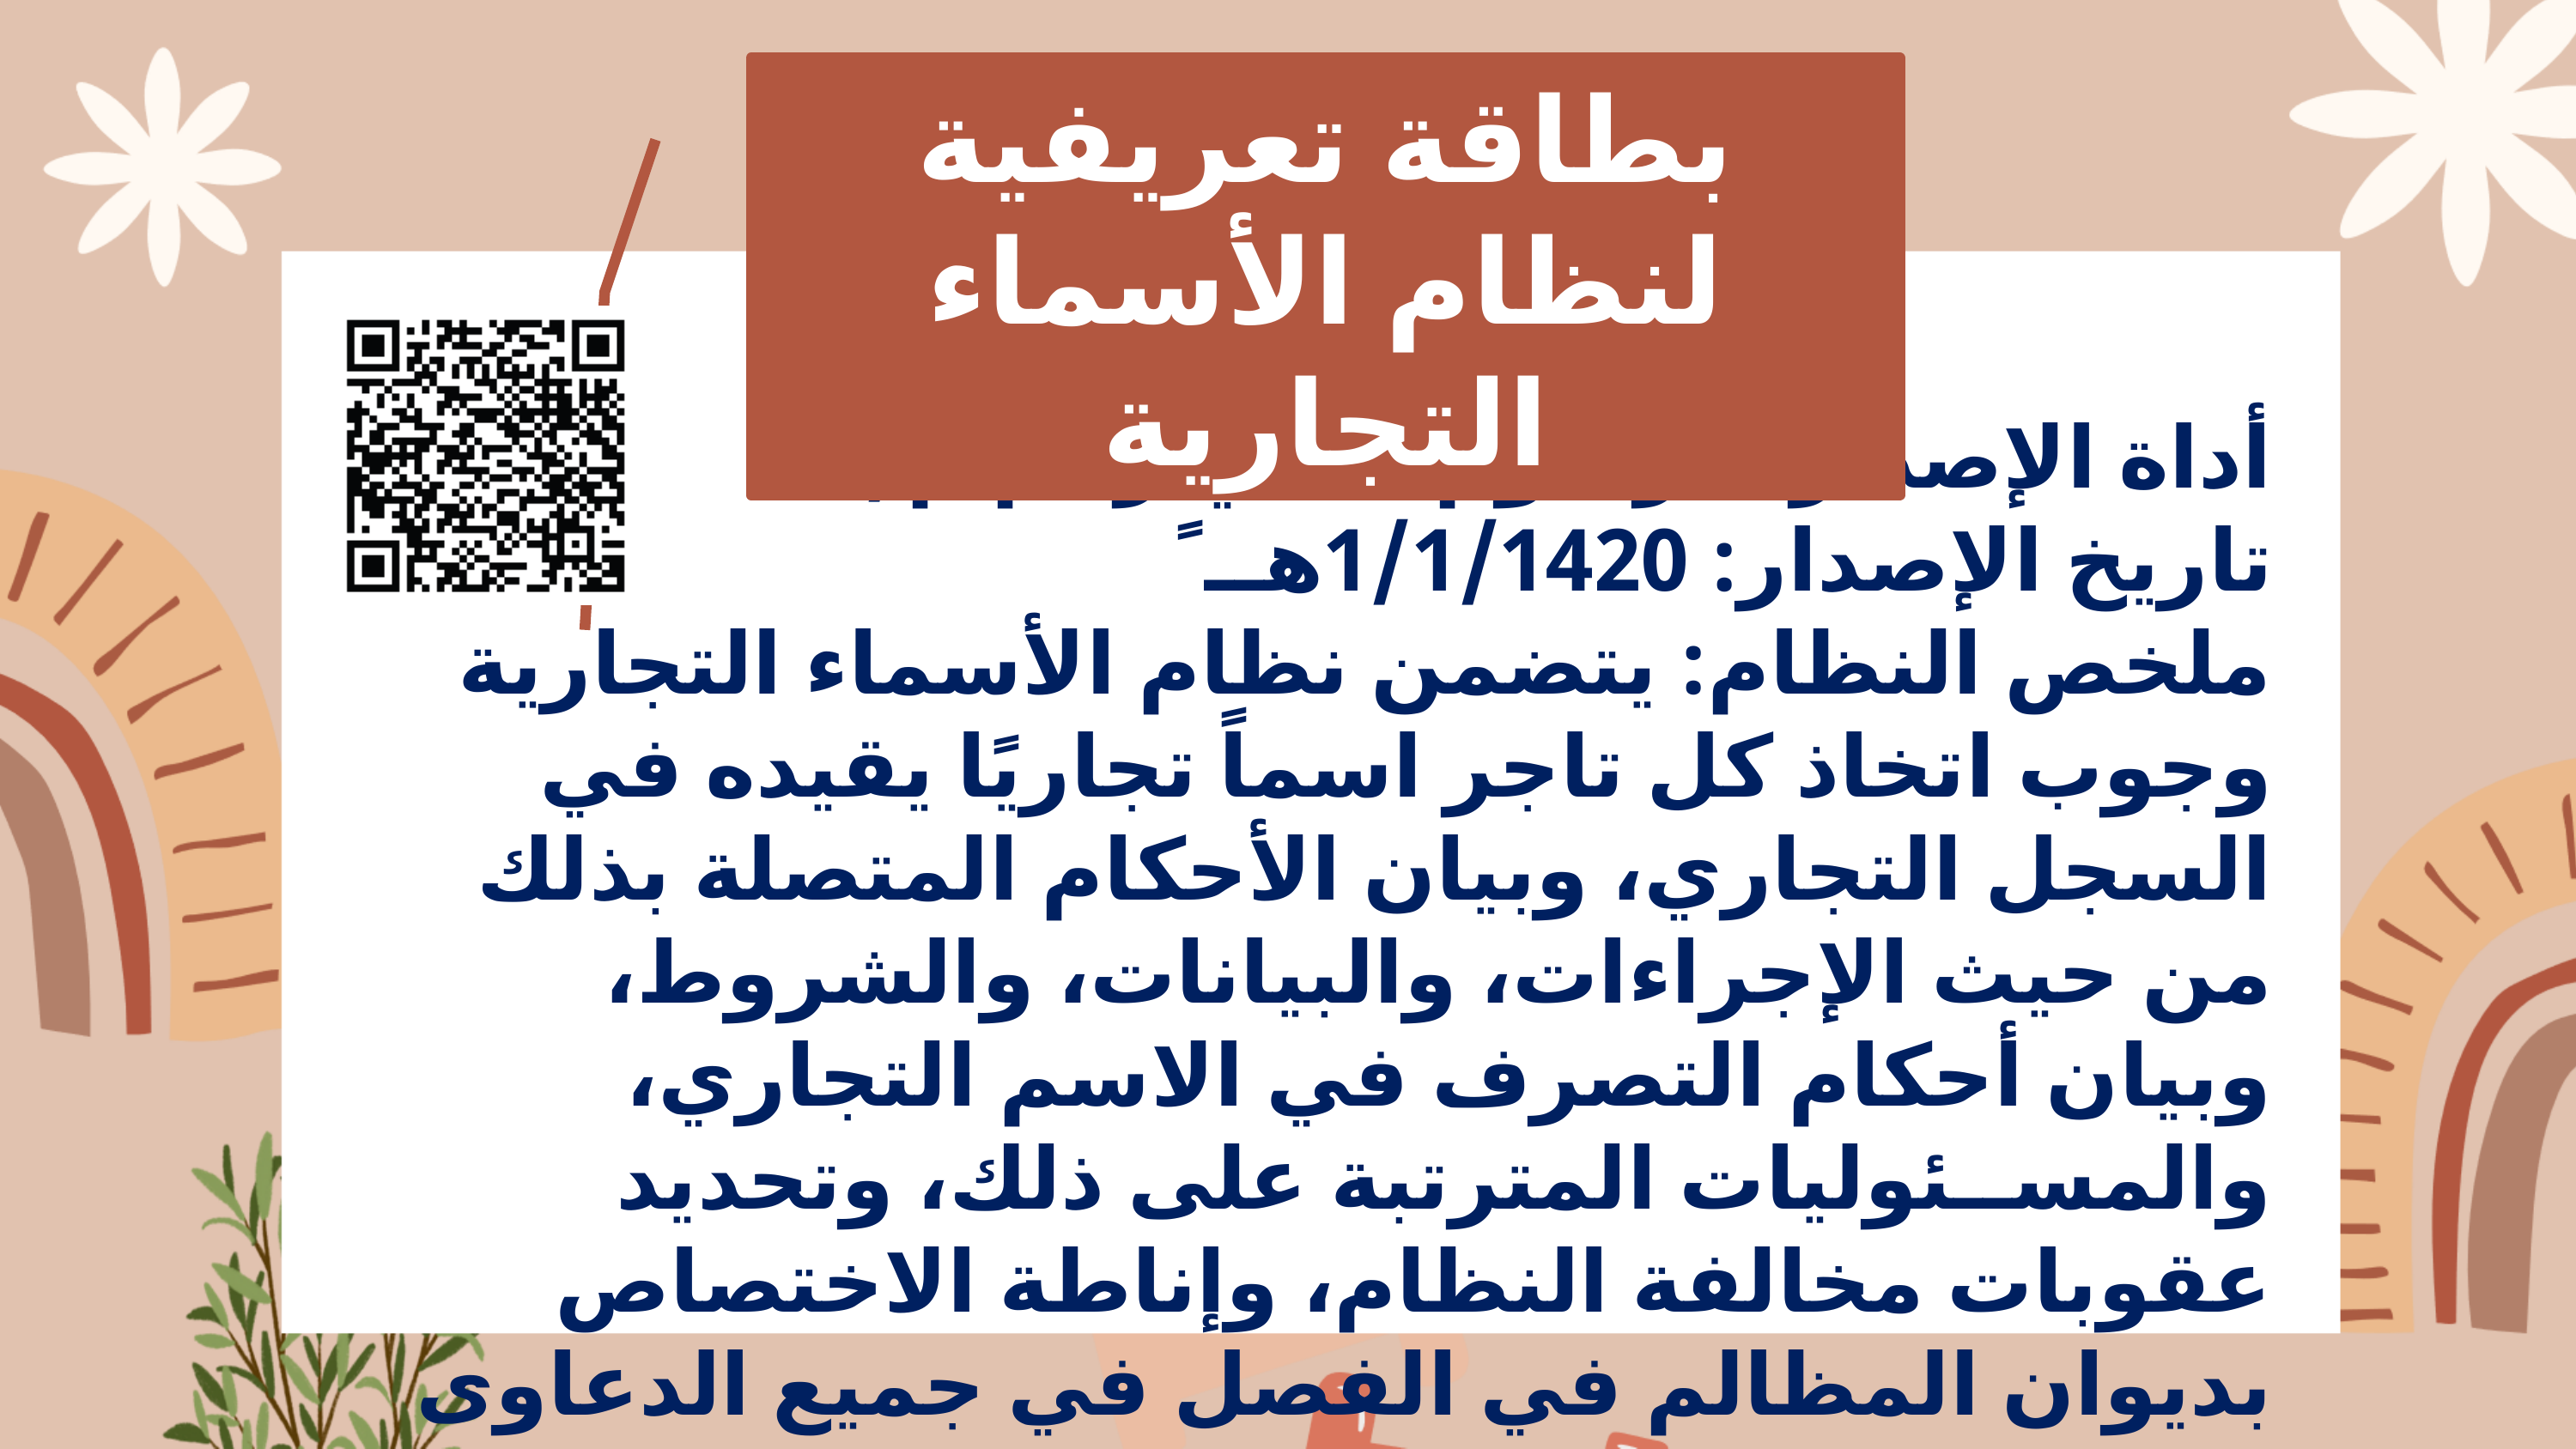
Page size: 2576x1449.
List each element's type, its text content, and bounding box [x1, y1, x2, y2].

text_box أداة الإصدار: مرسوم ملكي رقم م/ 15 تاريخ الإصدار: 1/1/1420هــ ً ملخص النظام: يتضمن نظام الأسماء التجارية وجوب اتخاذ كل تاجر اسماً تجاريًا يقيده في السجل التجاري، وبيان الأحكام المتصلة بذلك من حيث الإجراءات، والبيانات، والشروط، وبيان أحكام التصرف في الاسم التجاري، والمســئوليات المترتبة على ذلك، وتحديد عقوبات مخالفة النظام، وإناطة الاختصاص بديوان المظالم في الفصل في جميع الدعاوى والمنازعات الناشــئة عن تطبيق النظام. [397, 396, 2287, 1449]
picture [0, 0, 2576, 1449]
text_box بطاقة تعريفية لنظام الأسماء التجارية [750, 58, 1900, 495]
